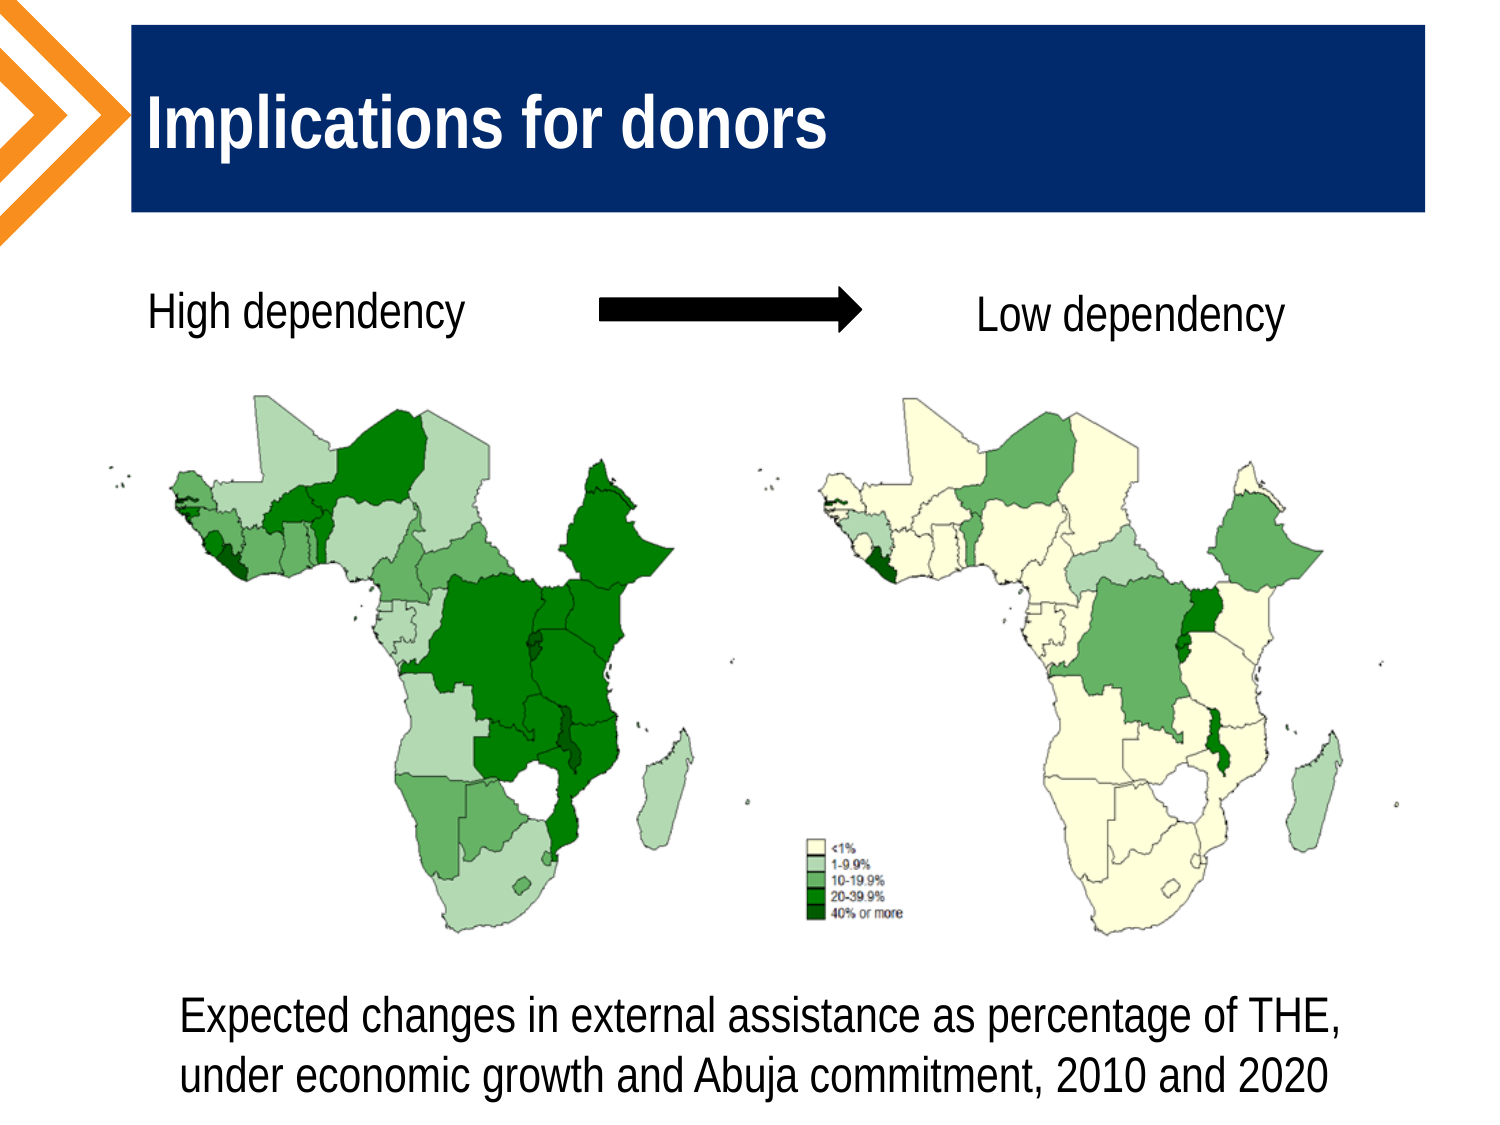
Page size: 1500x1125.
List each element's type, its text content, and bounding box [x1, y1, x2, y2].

text_box [599, 286, 862, 332]
title Implications for donors [131, 24, 1426, 213]
picture [103, 390, 1406, 942]
text_box High dependency [132, 271, 481, 347]
text_box Low dependency [961, 273, 1368, 349]
text_box Expected changes in external assistance as percentage of THE, under economic growth and Abuja commitment, 2010 and 2020 [164, 974, 1370, 1110]
